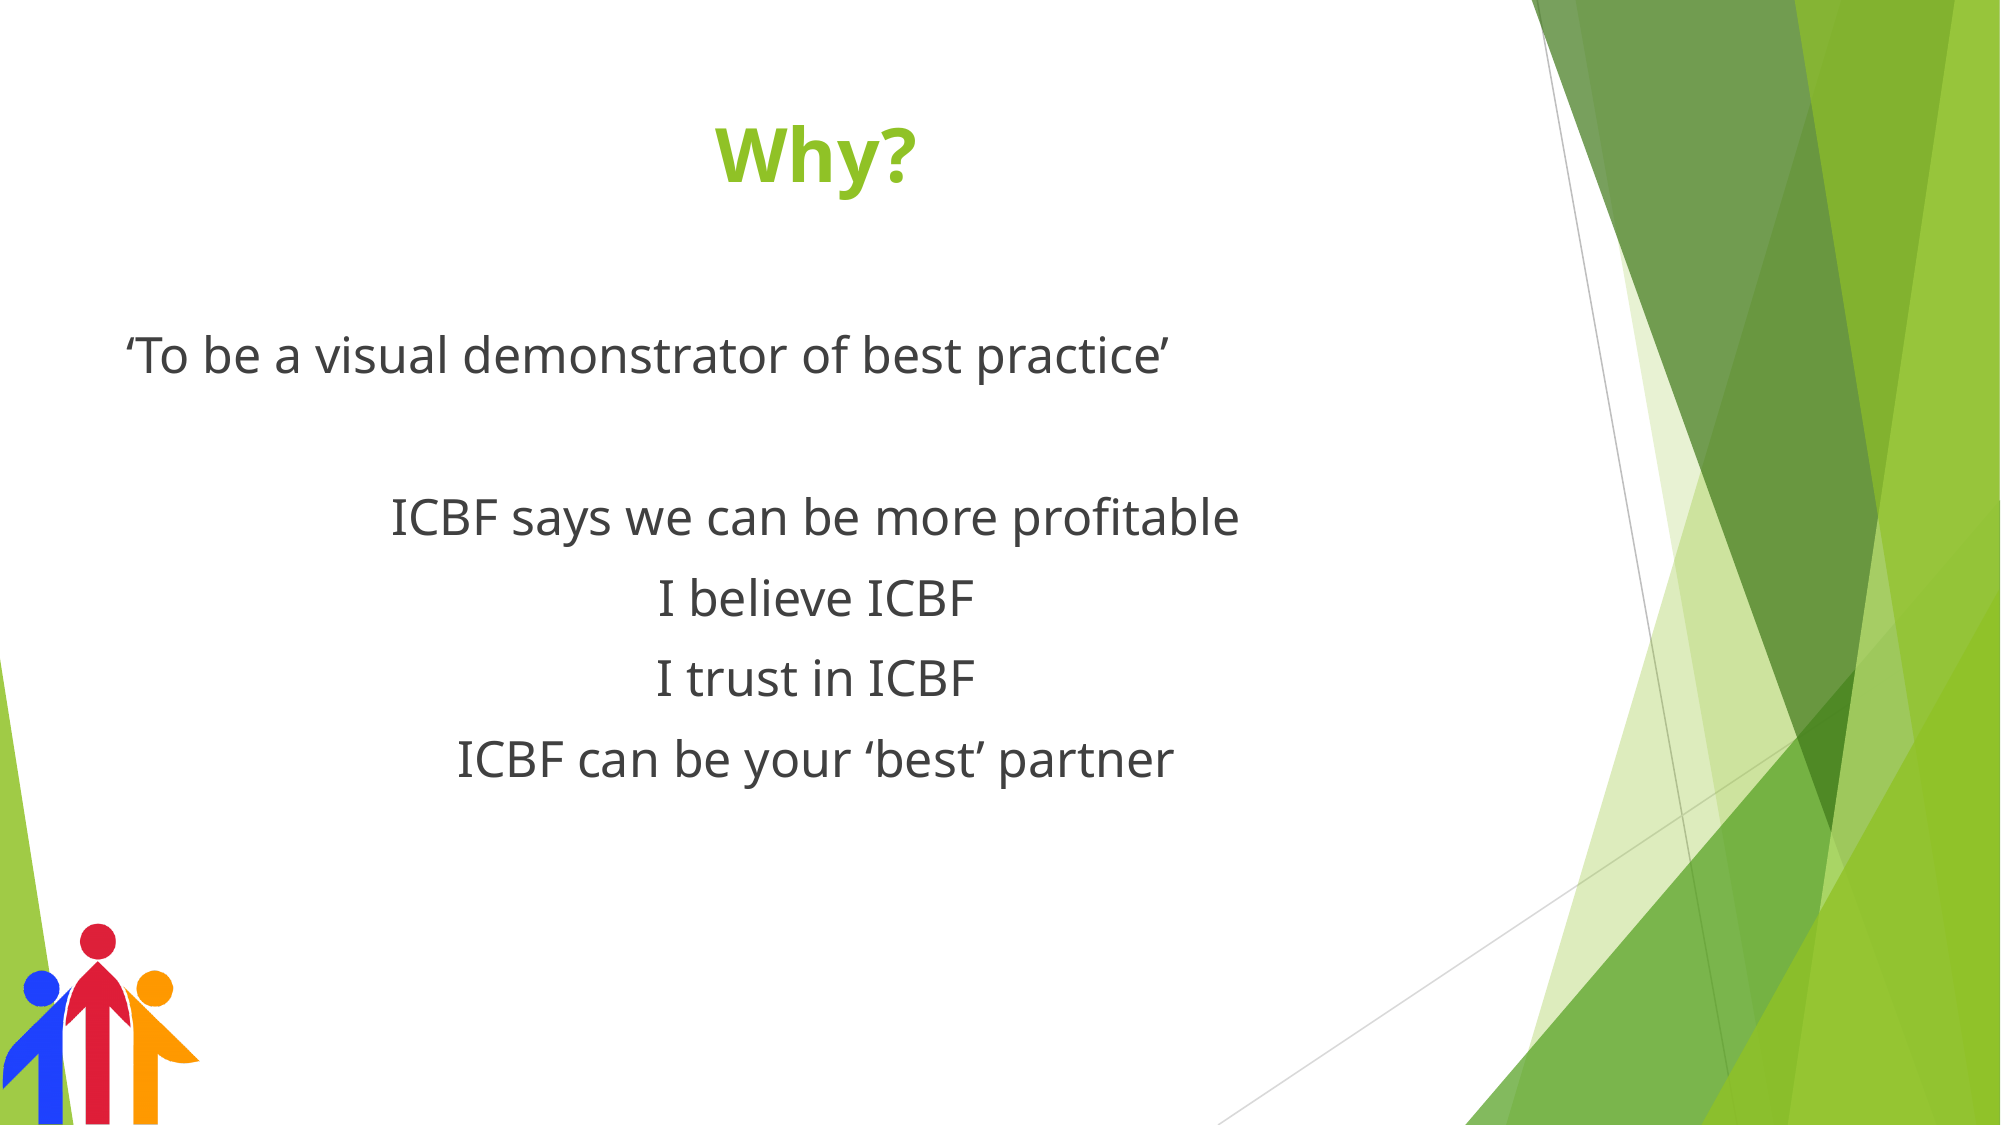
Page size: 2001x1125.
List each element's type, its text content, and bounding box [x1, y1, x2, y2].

picture [0, 921, 200, 1125]
list ‘To be a visual demonstrator of best practice’ ICBF says we can be more profitable I believe ICBF I trust in ICBF ICBF can be your ‘best’ partner [111, 235, 1522, 872]
title Why? [111, 99, 1522, 235]
